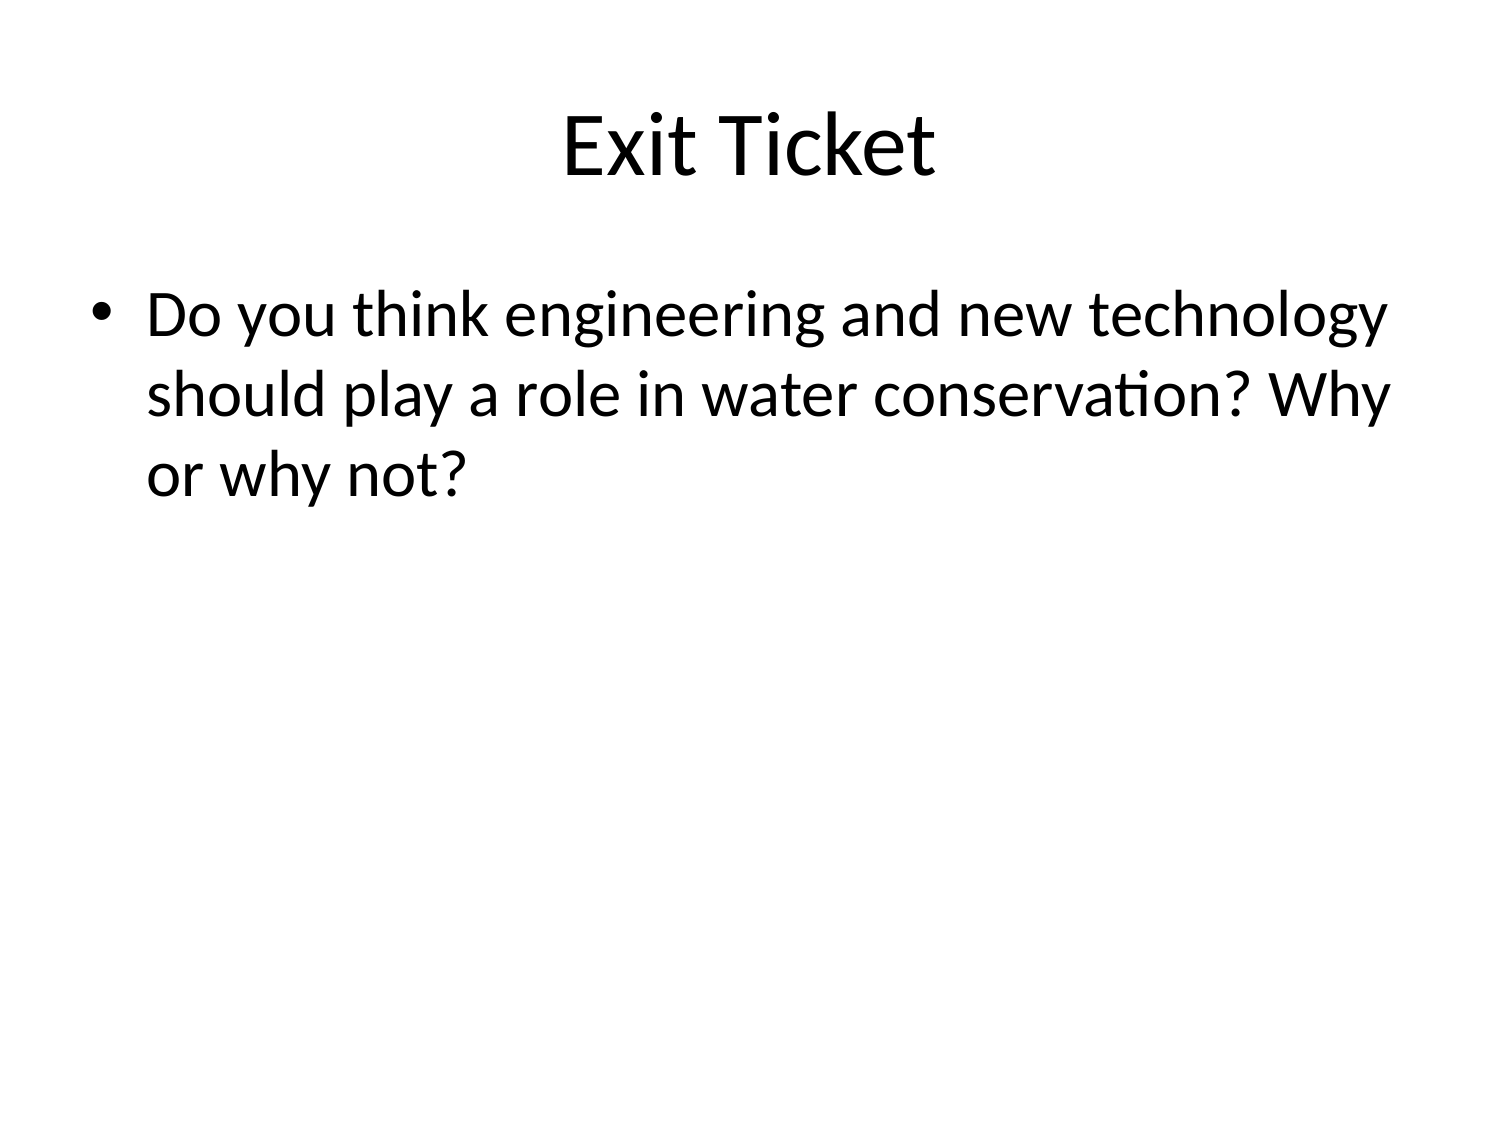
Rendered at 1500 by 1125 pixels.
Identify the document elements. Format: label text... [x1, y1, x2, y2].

title Exit Ticket [75, 45, 1425, 233]
list Do you think engineering and new technology should play a role in water conservation? Why or why not? [75, 262, 1425, 1005]
